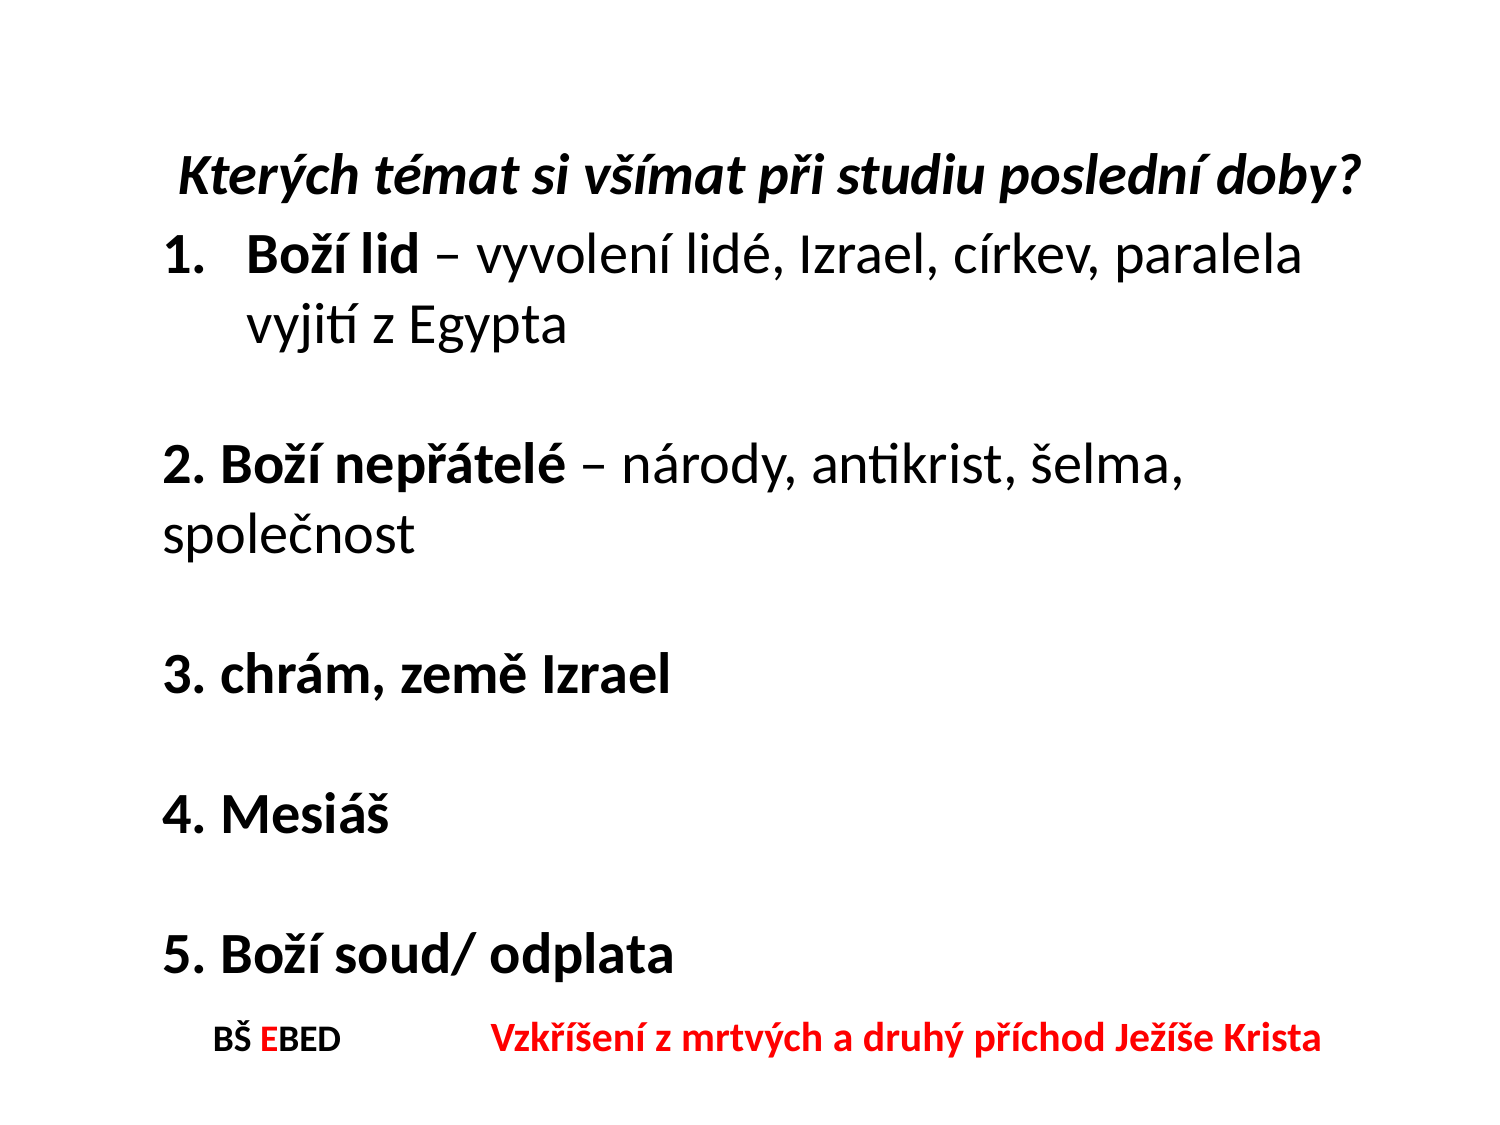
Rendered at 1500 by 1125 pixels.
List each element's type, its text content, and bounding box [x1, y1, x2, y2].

text_box BŠ EBED Vzkříšení z mrtvých a druhý příchod Ježíše Krista [82, 993, 1454, 1069]
text_box Kterých témat si všímat při studiu poslední doby? [164, 128, 1430, 214]
text_box Boží lid – vyvolení lidé, Izrael, církev, paralela vyjití z Egypta 2. Boží nepřátelé – národy, antikrist, šelma, společnost 3. chrám, země Izrael 4. Mesiáš 5. Boží soud/ odplata [147, 208, 1367, 993]
